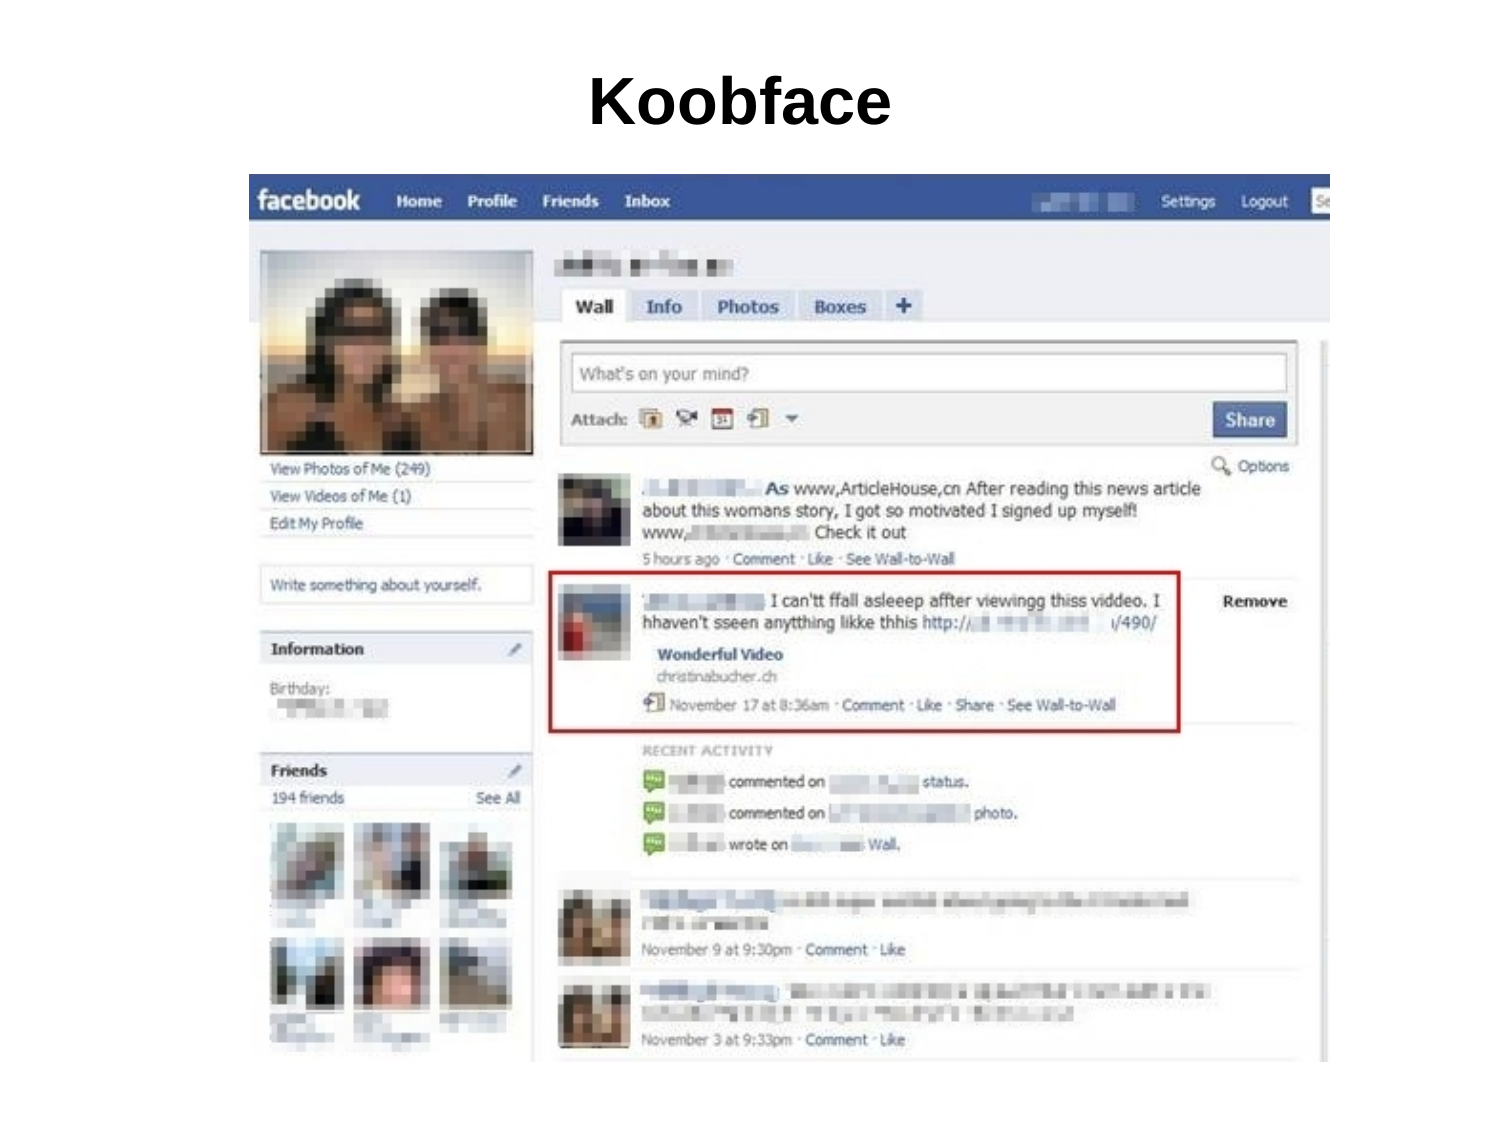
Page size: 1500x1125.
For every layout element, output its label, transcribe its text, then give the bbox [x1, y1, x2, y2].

title Koobface [74, 44, 1426, 151]
picture [249, 174, 1330, 1063]
